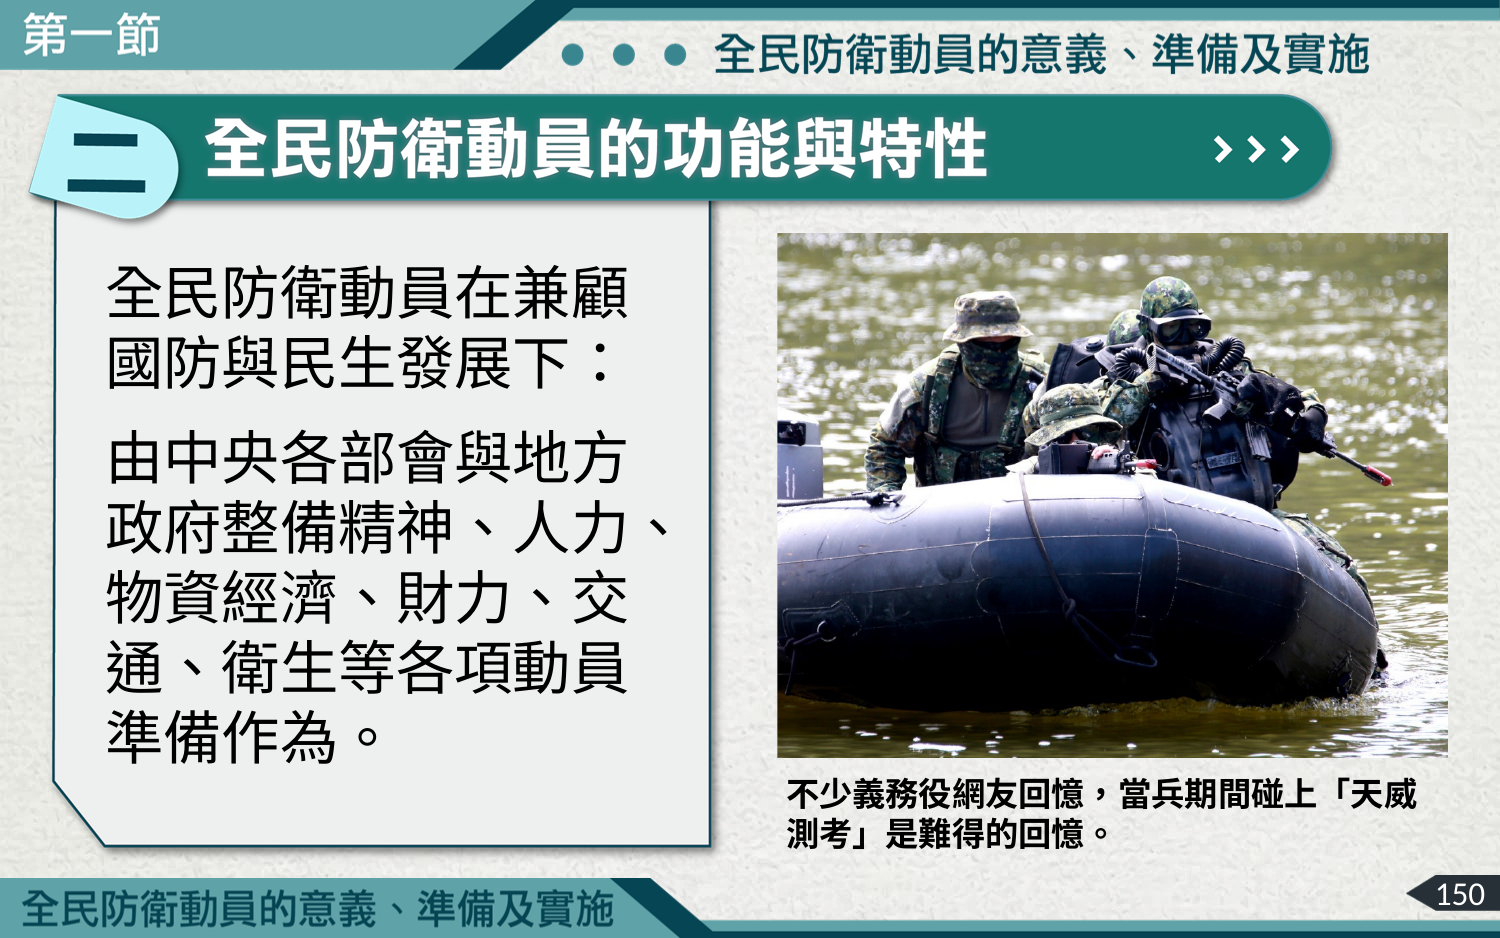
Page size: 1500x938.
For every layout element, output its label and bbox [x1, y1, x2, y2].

picture [0, 0, 1500, 938]
text_box [1406, 864, 1500, 921]
